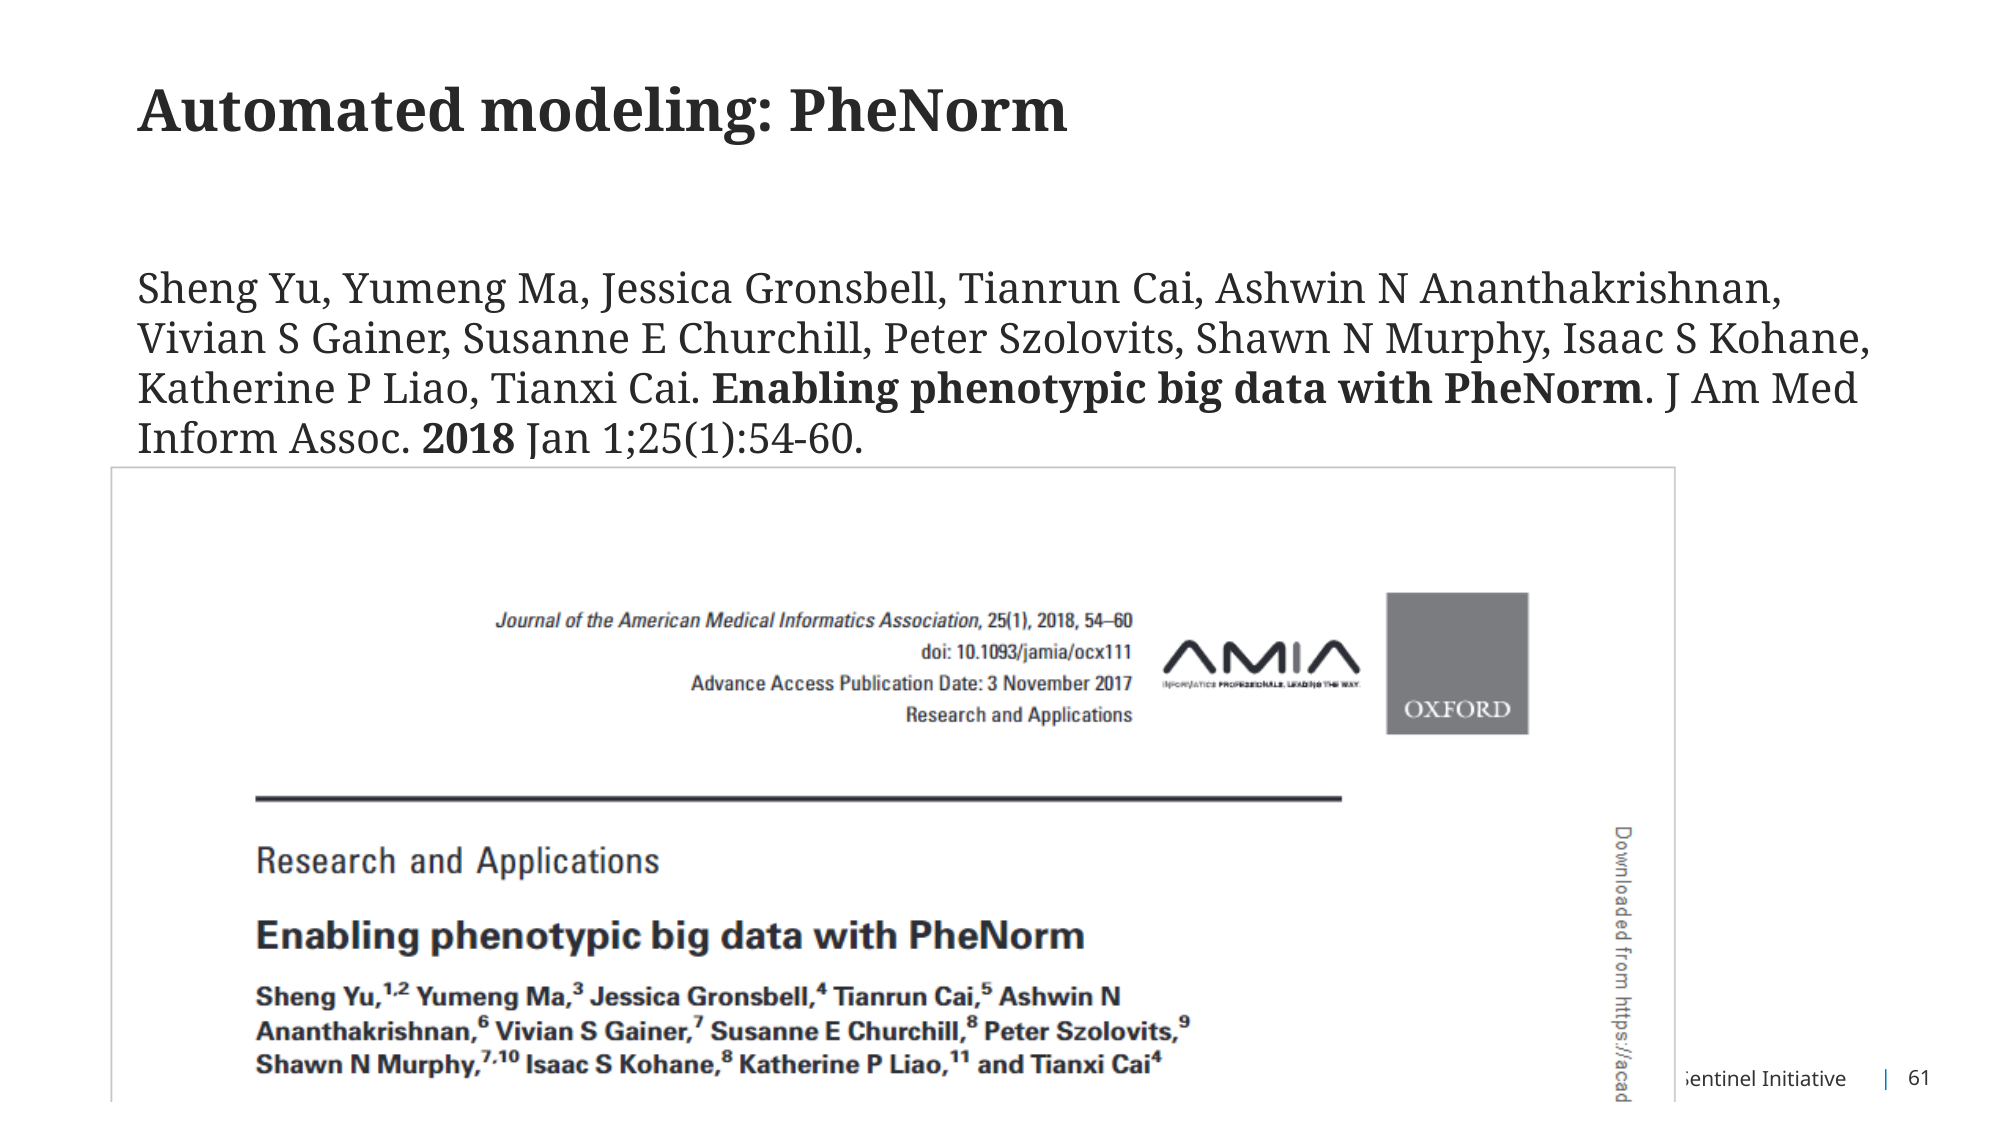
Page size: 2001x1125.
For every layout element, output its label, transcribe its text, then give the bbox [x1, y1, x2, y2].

title Automated modeling: PheNorm [137, 40, 1863, 143]
picture [102, 459, 1687, 1102]
list Sheng Yu, Yumeng Ma, Jessica Gronsbell, Tianrun Cai, Ashwin N Ananthakrishnan, Vivian S Gainer, Susanne E Churchill, Peter Szolovits, Shawn N Murphy, Isaac S Kohane, Katherine P Liao, Tianxi Cai. Enabling phenotypic big data with PheNorm. J Am Med Inform Assoc. 2018 Jan 1;25(1):54-60. https://pubmed.ncbi.nlm.nih.gov/29126253/ [137, 262, 1885, 524]
